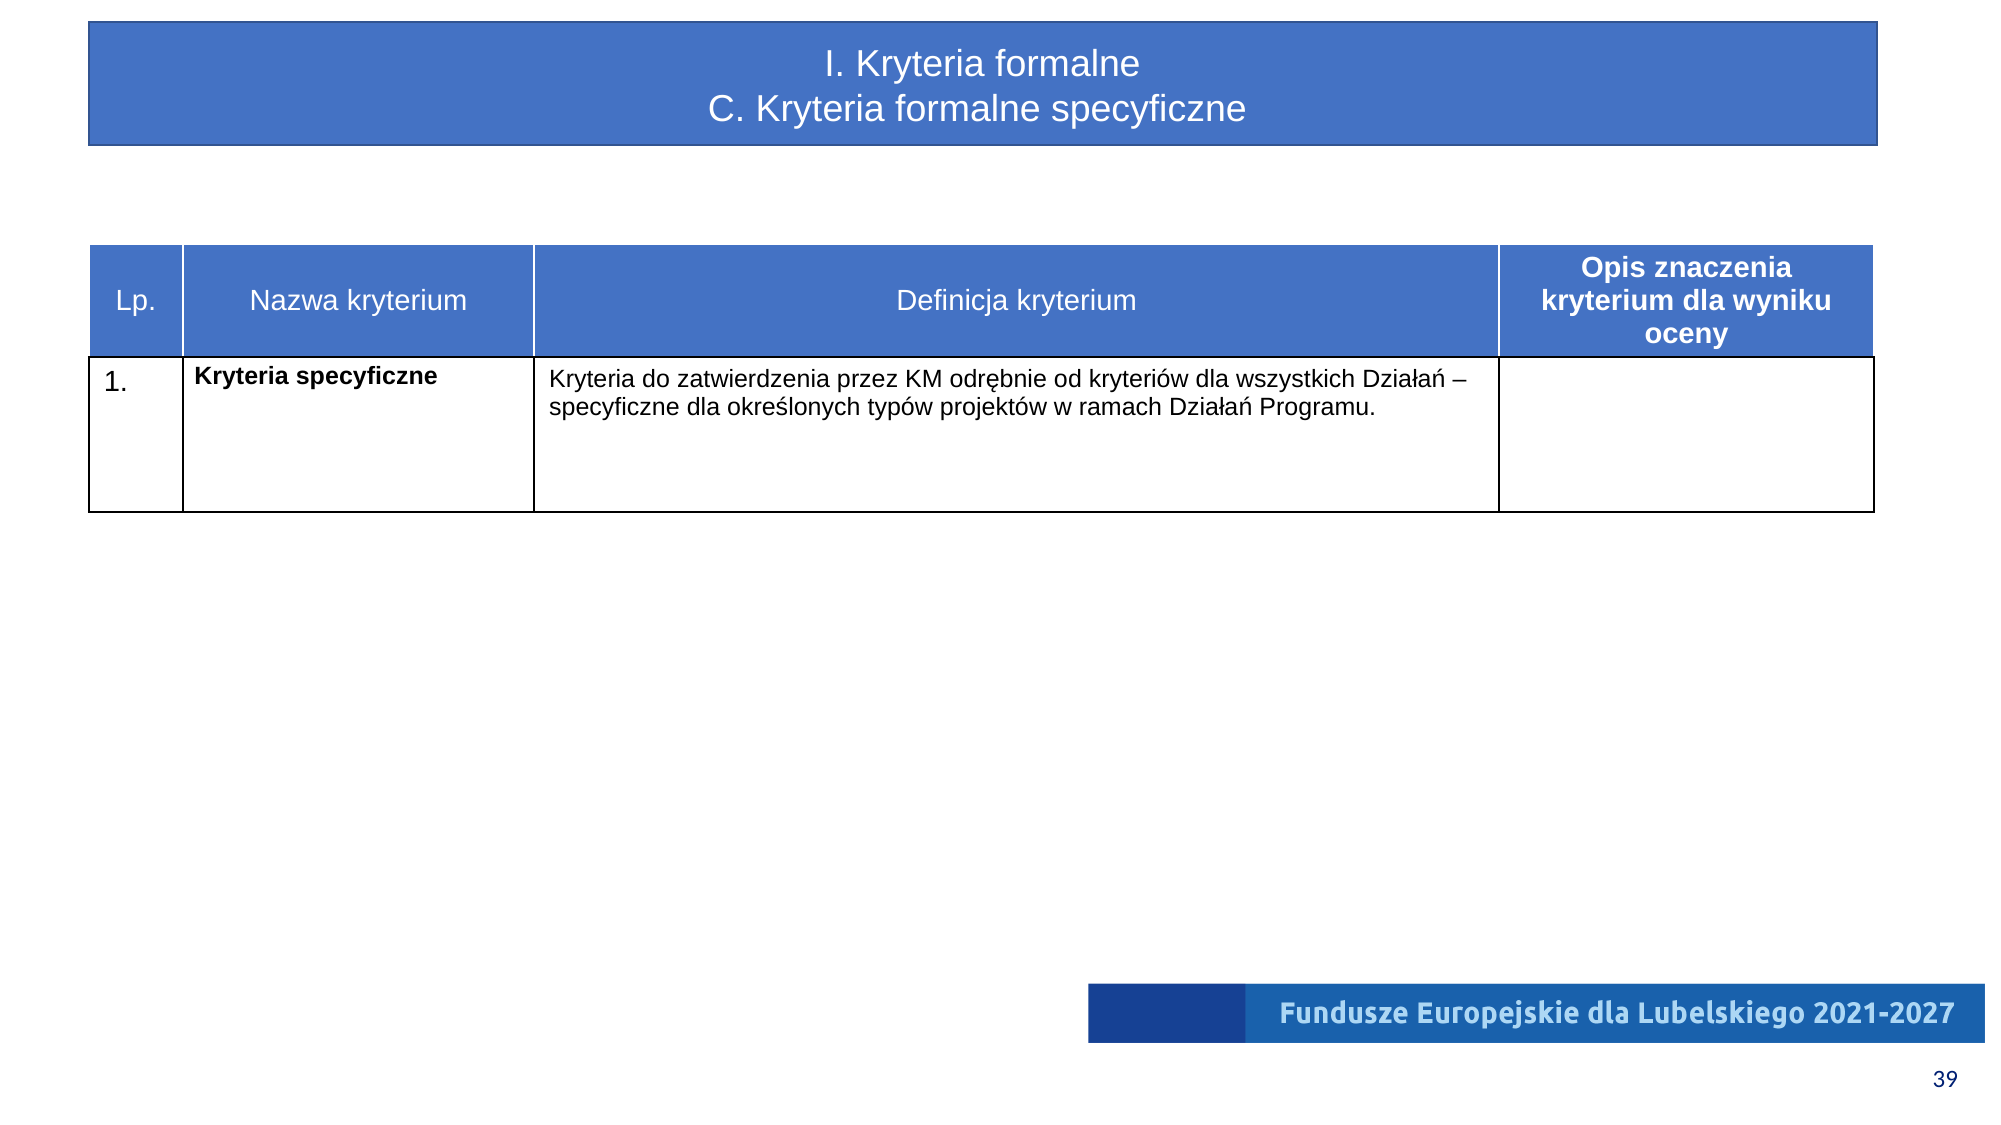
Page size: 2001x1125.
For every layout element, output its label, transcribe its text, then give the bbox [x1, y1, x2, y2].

table_cell 1. [90, 358, 182, 511]
table_cell Kryteria do zatwierdzenia przez KM odrębnie od kryteriów dla wszystkich Działań – specyficzne dla określonych typów projektów w ramach Działań Programu. [535, 358, 1498, 511]
table_cell Kryteria specyficzne [184, 358, 533, 511]
table_header Lp. [90, 245, 182, 356]
table_header Opis znaczenia kryterium dla wyniku oceny [1500, 245, 1873, 356]
slide_number 39 [1917, 1047, 1985, 1108]
table_cell [1500, 358, 1873, 511]
table_header Nazwa kryterium [184, 245, 533, 356]
text_box I. Kryteria formalne C. Kryteria formalne specyficzne [88, 21, 1878, 146]
picture [1088, 983, 1985, 1043]
table_header Definicja kryterium [535, 245, 1498, 356]
